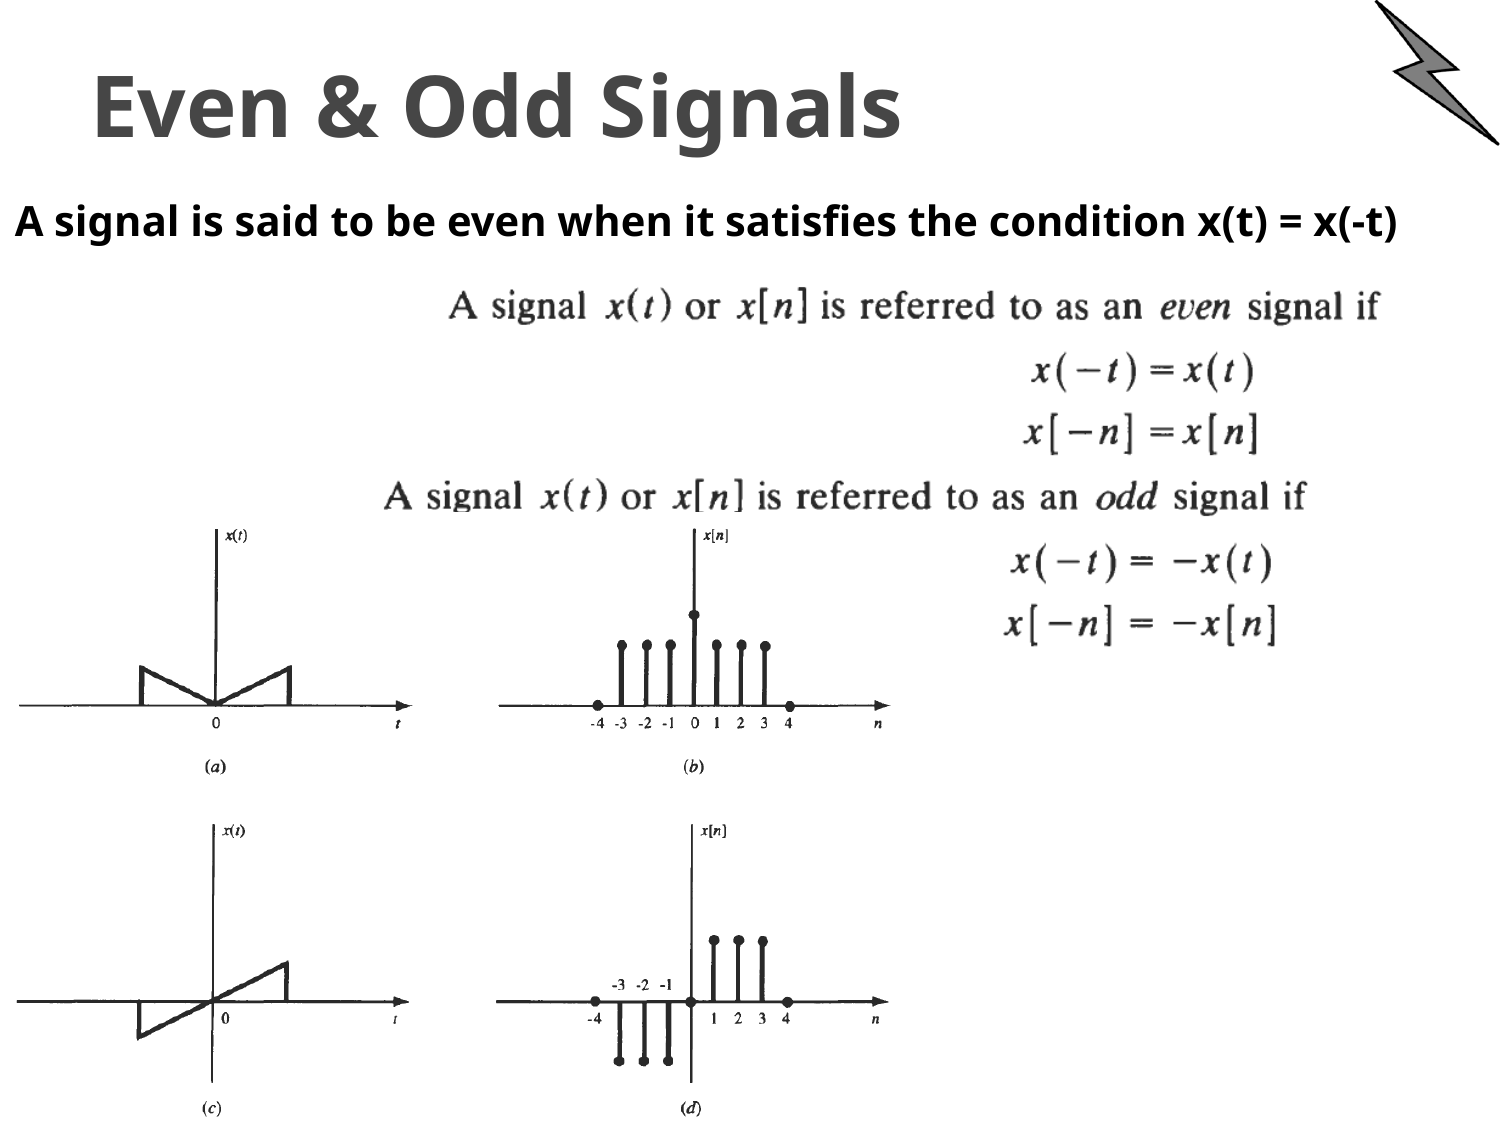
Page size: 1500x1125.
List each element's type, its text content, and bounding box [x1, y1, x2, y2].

text_box A signal is said to be even when it satisfies the condition x(t) = x(-t) [0, 187, 1438, 253]
title Even & Odd Signals [75, 45, 1425, 187]
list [324, 274, 1439, 663]
picture [1374, 0, 1500, 147]
picture [0, 512, 912, 1125]
